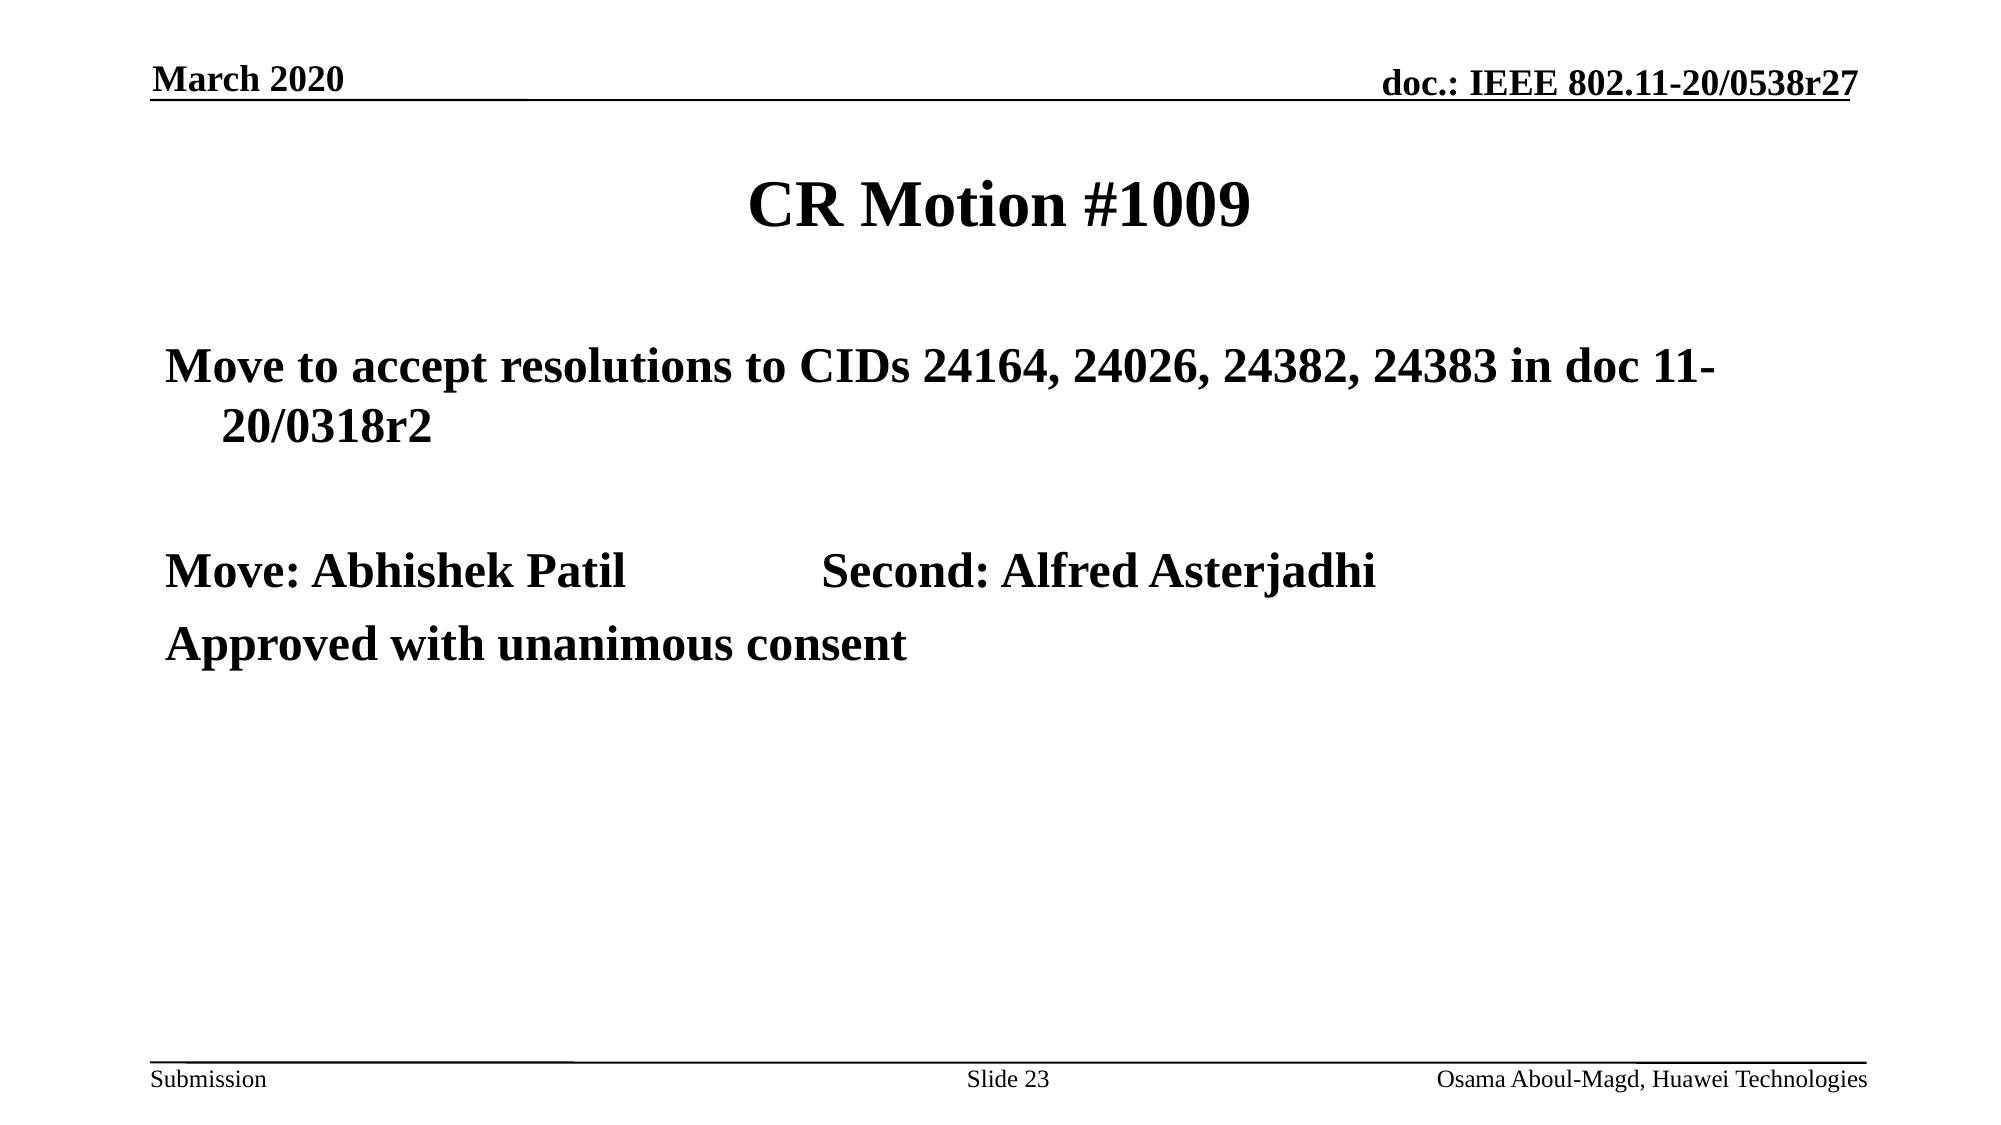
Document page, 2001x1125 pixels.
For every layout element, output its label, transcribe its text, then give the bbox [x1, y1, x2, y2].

footer Osama Aboul-Magd, Huawei Technologies [1171, 1061, 1869, 1093]
title CR Motion #1009 [149, 112, 1850, 288]
slide_number Slide 23 [950, 1061, 1067, 1123]
list Move to accept resolutions to CIDs 24164, 24026, 24382, 24383 in doc 11-20/0318r2 Move: Abhishek Patil Second: Alfred Asterjadhi Approved with unanimous consent [149, 324, 1850, 1000]
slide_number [152, 54, 563, 100]
